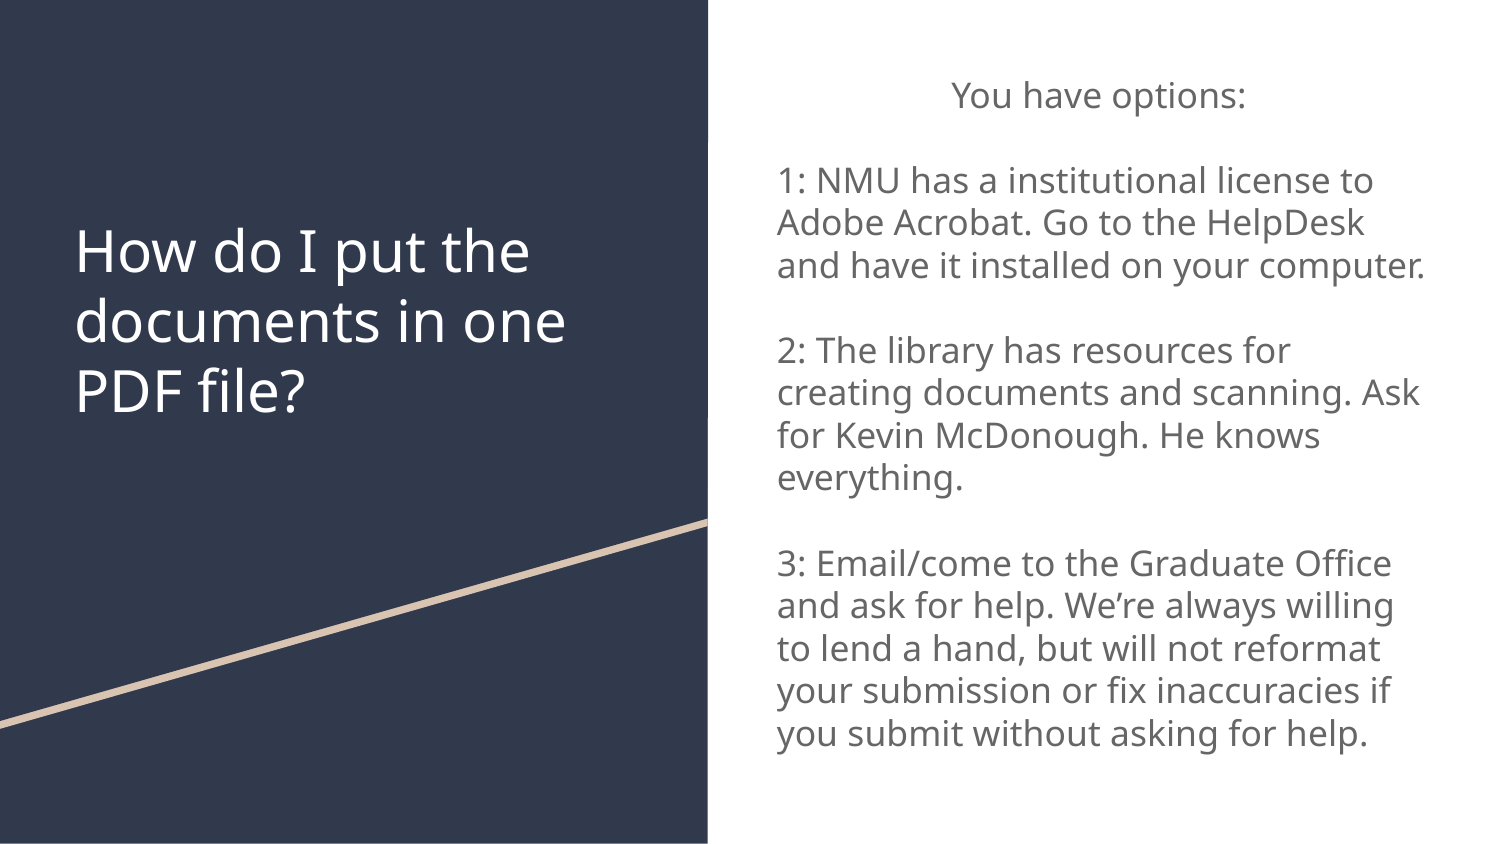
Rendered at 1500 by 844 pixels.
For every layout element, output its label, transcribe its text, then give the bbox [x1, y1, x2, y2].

list You have options: 1: NMU has a institutional license to Adobe Acrobat. Go to the HelpDesk and have it installed on your computer. 2: The library has resources for creating documents and scanning. Ask for Kevin McDonough. He knows everything. 3: Email/come to the Graduate Office and ask for help. We’re always willing to lend a hand, but will not reformat your submission or fix inaccuracies if you submit without asking for help. [761, 57, 1446, 795]
title How do I put the documents in one PDF file? [59, 199, 668, 611]
